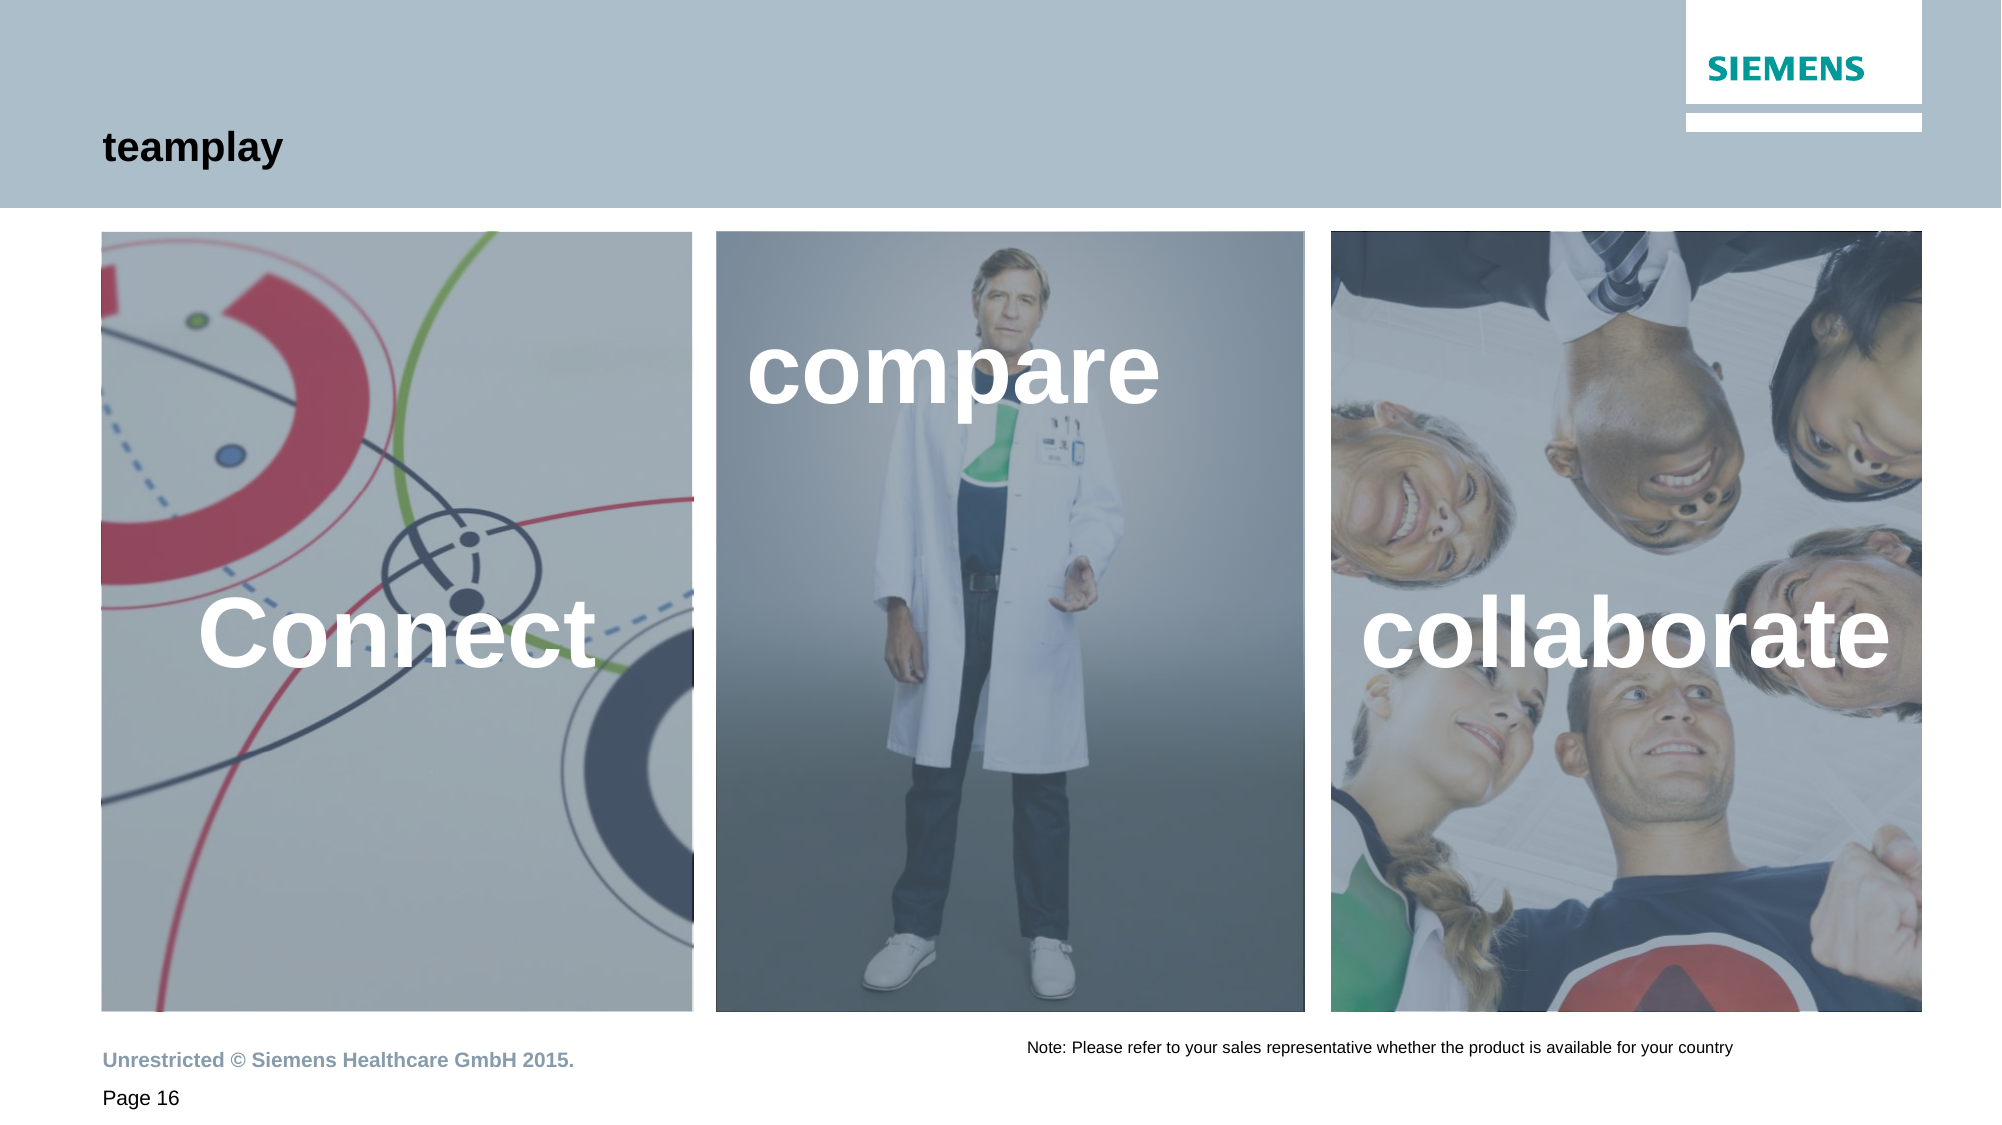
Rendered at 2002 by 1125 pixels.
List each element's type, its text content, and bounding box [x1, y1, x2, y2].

text_box Note: Please refer to your sales representative whether the product is available for your country [1012, 1029, 1874, 1121]
picture [1331, 231, 1923, 1012]
picture [101, 231, 694, 1012]
title teamplay [0, 0, 2001, 209]
picture [716, 231, 1308, 1012]
